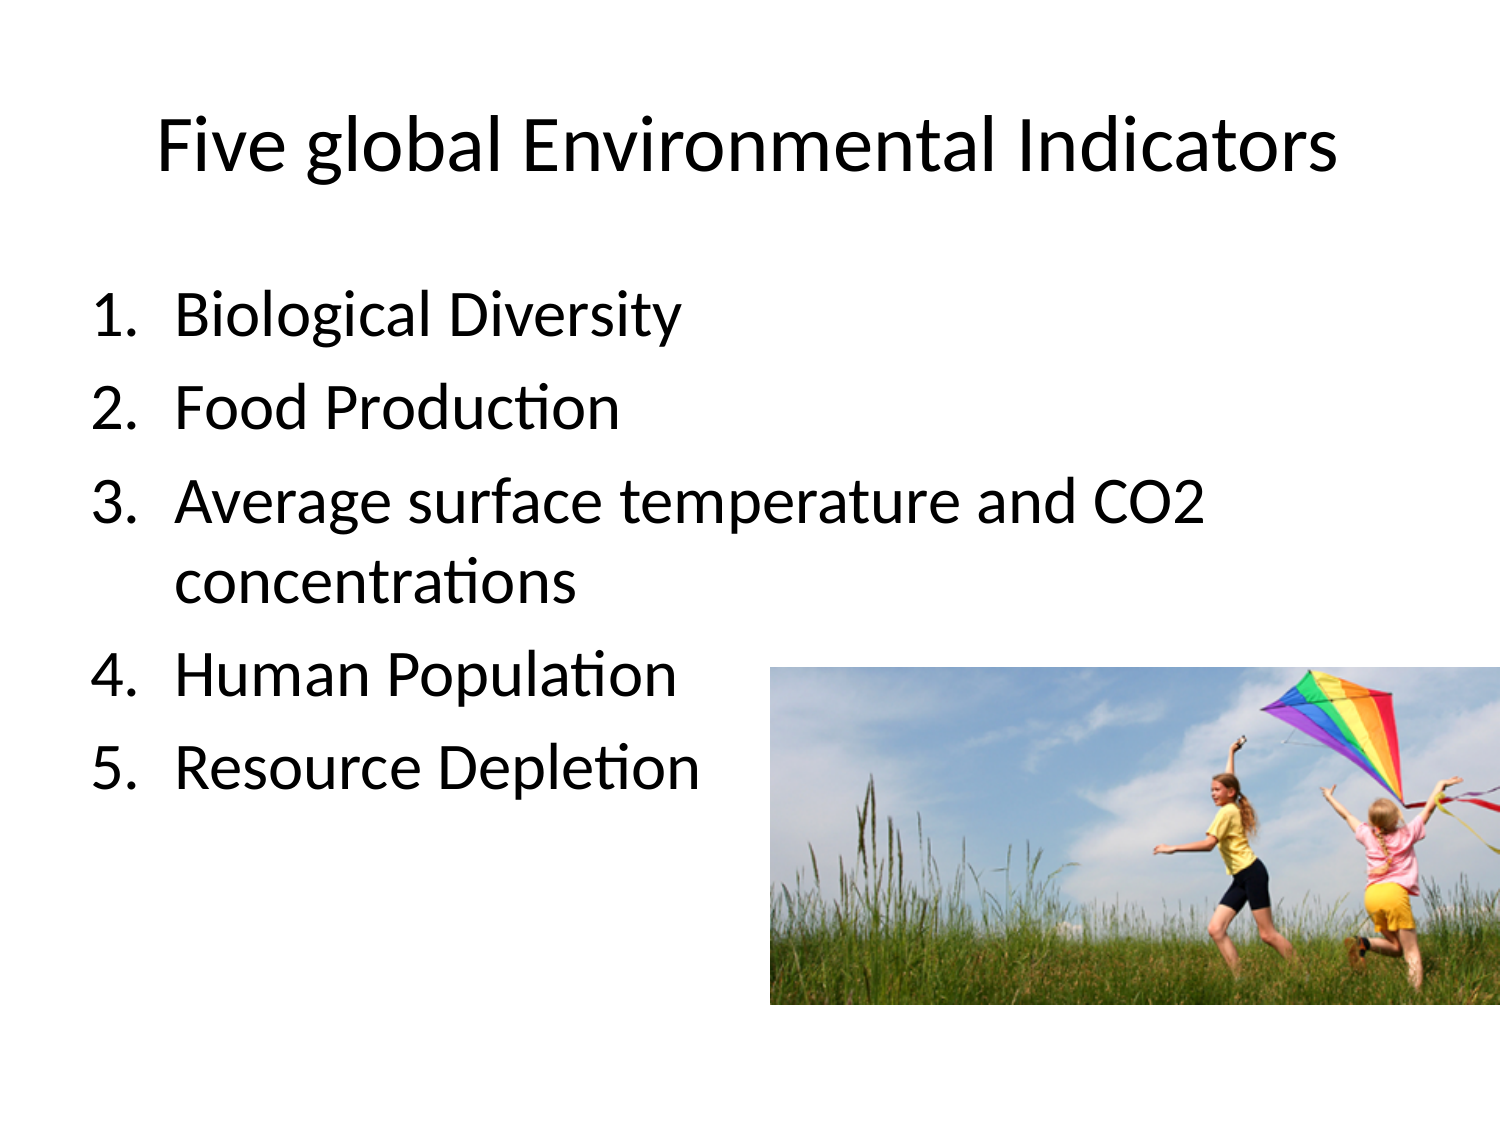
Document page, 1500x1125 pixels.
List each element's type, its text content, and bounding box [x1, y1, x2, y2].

picture [769, 666, 1500, 1006]
title Five global Environmental Indicators [75, 45, 1425, 233]
list Biological Diversity Food Production Average surface temperature and CO2 concentrations Human Population Resource Depletion [75, 262, 1425, 1005]
